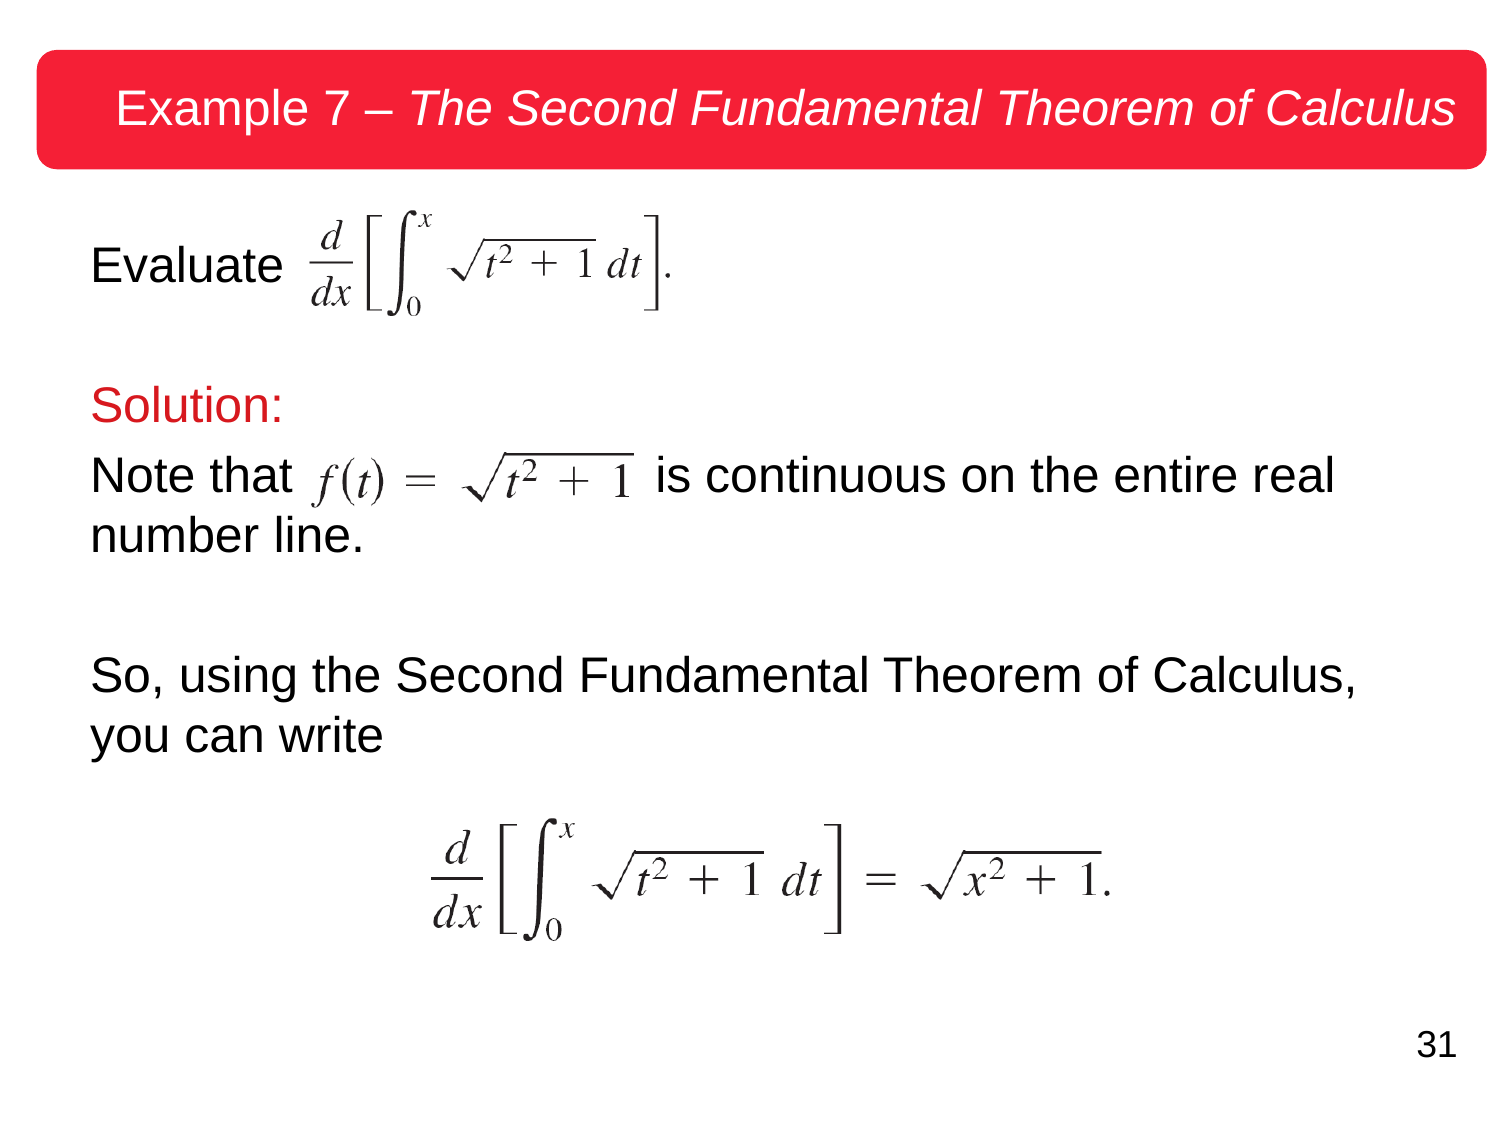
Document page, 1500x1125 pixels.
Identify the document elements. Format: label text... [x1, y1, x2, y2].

picture [299, 203, 680, 324]
picture [424, 801, 1126, 953]
list Evaluate Solution: Note that is continuous on the entire real number line. So, using the Second Fundamental Theorem of Calculus, you can write [75, 224, 1425, 1087]
title Example 7 – The Second Fundamental Theorem of Calculus [100, 52, 1500, 158]
picture [304, 447, 642, 512]
